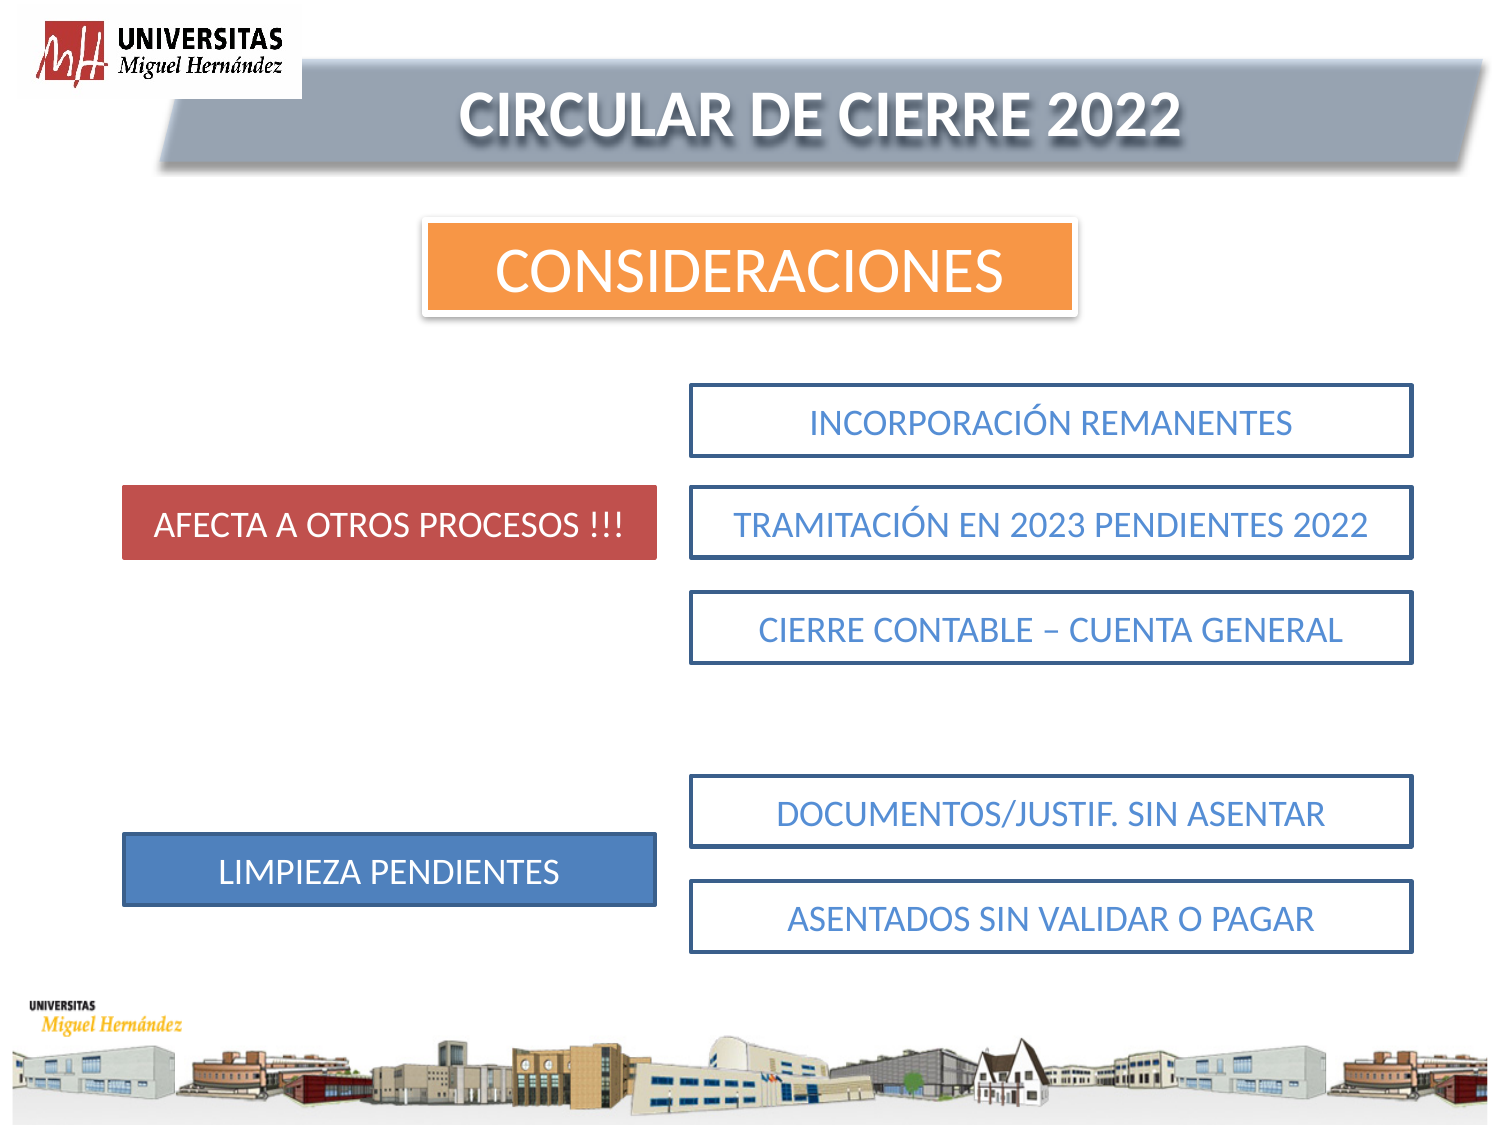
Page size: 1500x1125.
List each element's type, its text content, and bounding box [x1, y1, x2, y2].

text_box TRAMITACIÓN EN 2023 PENDIENTES 2022 [689, 485, 1414, 560]
text_box ASENTADOS SIN VALIDAR O PAGAR [689, 879, 1414, 954]
text_box INCORPORACIÓN REMANENTES [689, 383, 1414, 458]
picture [17, 4, 302, 99]
text_box AFECTA A OTROS PROCESOS !!! [122, 485, 657, 560]
text_box CONSIDERACIONES [422, 217, 1078, 317]
picture [0, 987, 1500, 1125]
text_box LIMPIEZA PENDIENTES [122, 832, 657, 907]
text_box DOCUMENTOS/JUSTIF. SIN ASENTAR [689, 774, 1414, 849]
text_box CIRCULAR DE CIERRE 2022 [157, 56, 1485, 164]
text_box CIERRE CONTABLE – CUENTA GENERAL [689, 590, 1414, 665]
